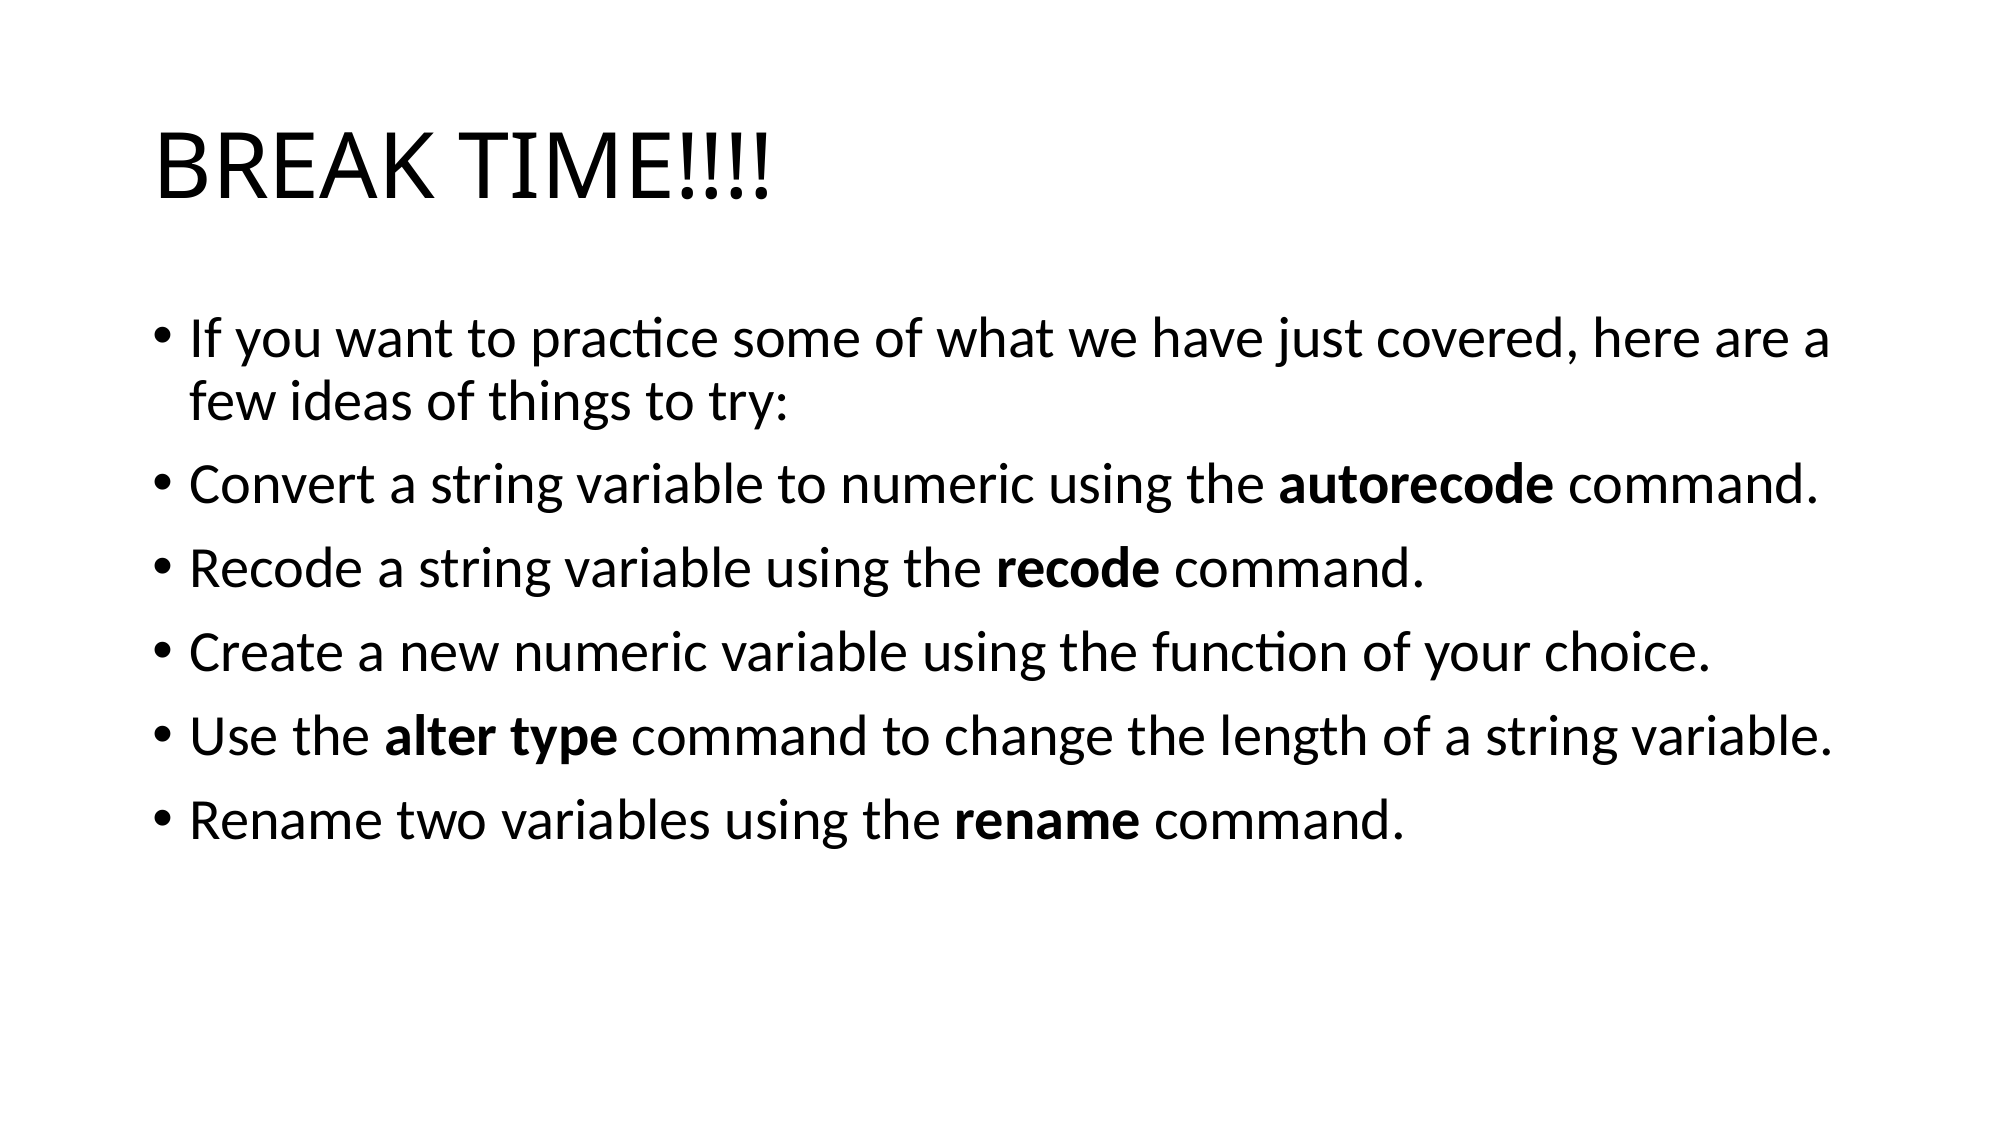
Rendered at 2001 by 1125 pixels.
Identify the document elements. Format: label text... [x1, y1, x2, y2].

list If you want to practice some of what we have just covered, here are a few ideas of things to try: Convert a string variable to numeric using the autorecode command. Recode a string variable using the recode command. Create a new numeric variable using the function of your choice. Use the alter type command to change the length of a string variable. Rename two variables using the rename command. [137, 299, 1863, 1014]
title BREAK TIME!!!! [137, 59, 1863, 278]
